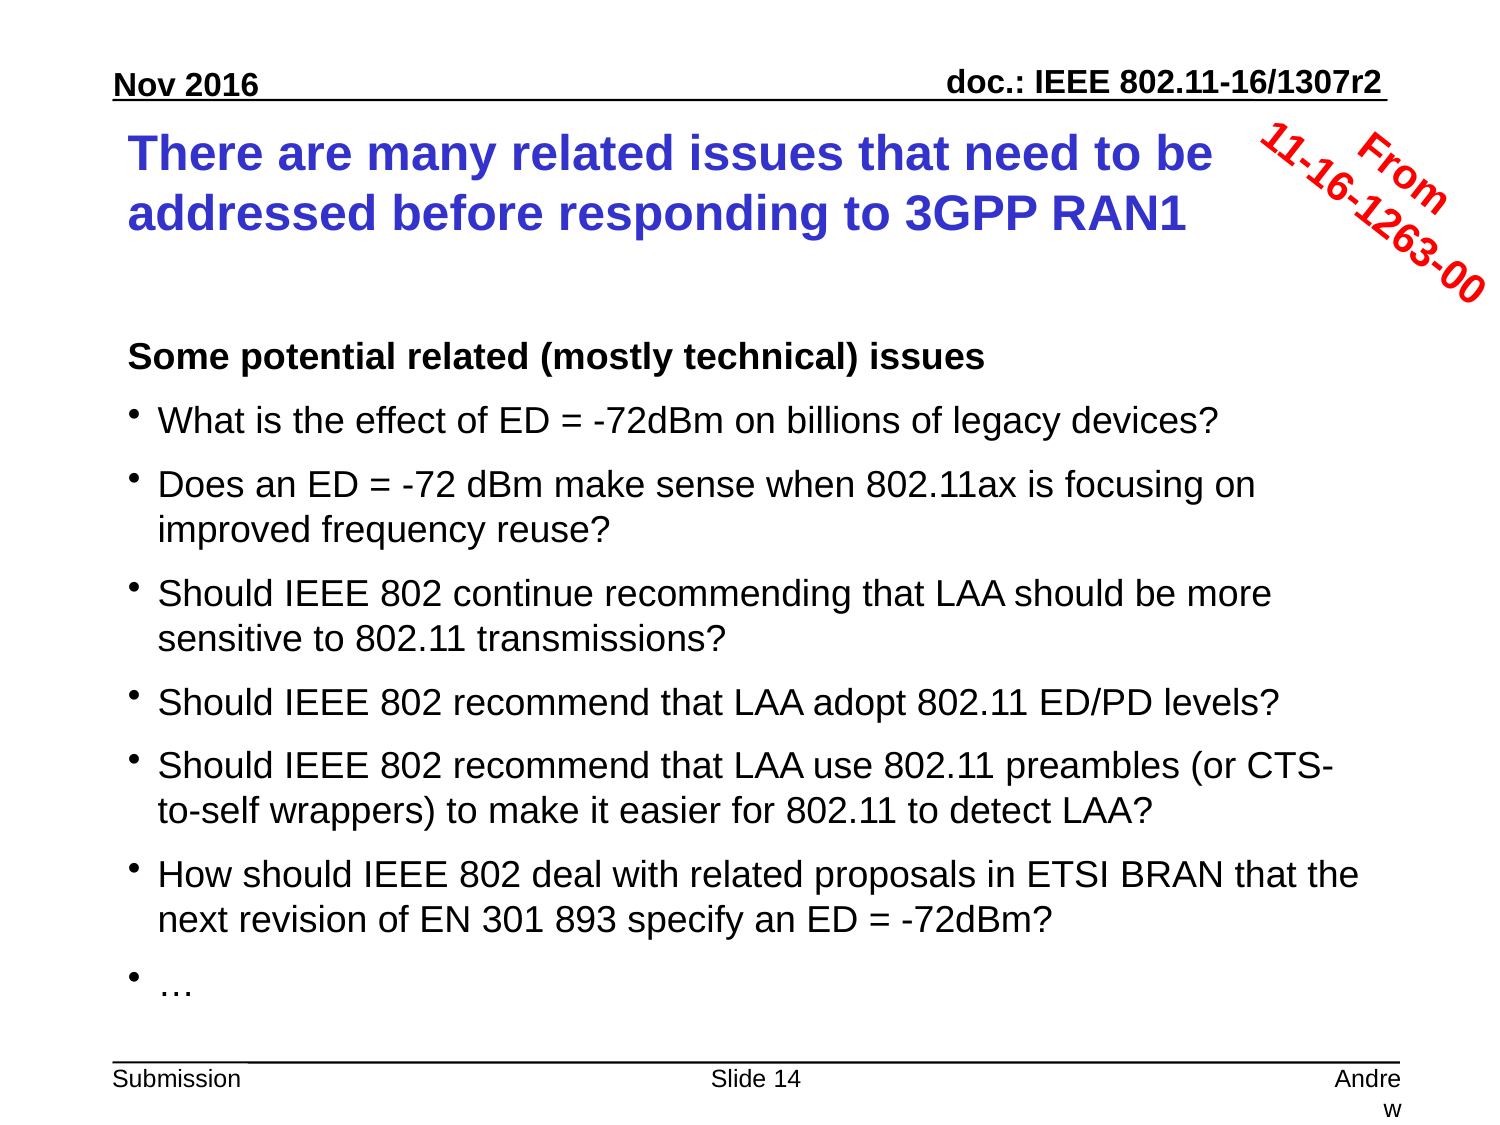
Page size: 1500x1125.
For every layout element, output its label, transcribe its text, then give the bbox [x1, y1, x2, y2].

slide_number Slide 14 [709, 1061, 803, 1093]
text_box From 11-16-1263-00 [1265, 49, 1500, 284]
title There are many related issues that need to be addressed before responding to 3GPP RAN1 [112, 112, 1388, 288]
list Some potential related (mostly technical) issues What is the effect of ED = -72dBm on billions of legacy devices? Does an ED = -72 dBm make sense when 802.11ax is focusing on improved frequency reuse? Should IEEE 802 continue recommending that LAA should be more sensitive to 802.11 transmissions? Should IEEE 802 recommend that LAA adopt 802.11 ED/PD levels? Should IEEE 802 recommend that LAA use 802.11 preambles (or CTS-to-self wrappers) to make it easier for 802.11 to detect LAA? How should IEEE 802 deal with related proposals in ETSI BRAN that the next revision of EN 301 893 specify an ED = -72dBm? … [112, 324, 1388, 1000]
footer Andrew Myles, Cisco [1320, 1061, 1402, 1093]
